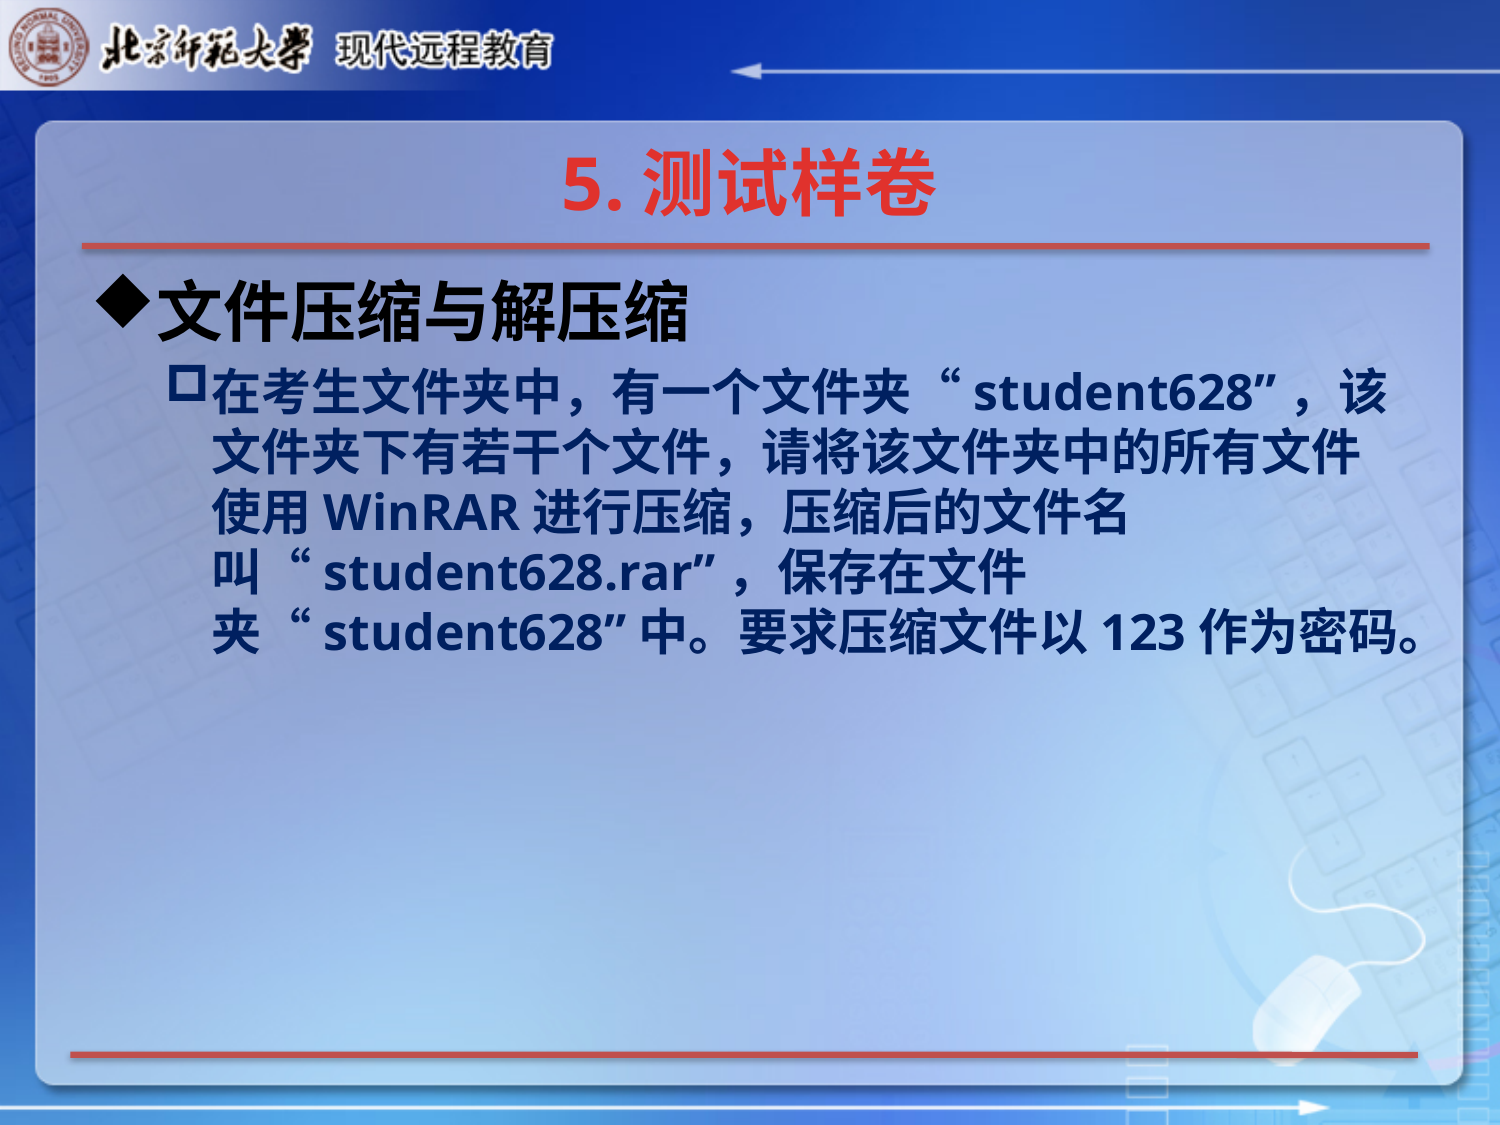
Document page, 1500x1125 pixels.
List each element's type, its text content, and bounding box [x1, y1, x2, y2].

list 文件压缩与解压缩 在考生文件夹中，有一个文件夹“student628”，该文件夹下有若干个文件，请将该文件夹中的所有文件使用WinRAR进行压缩，压缩后的文件名叫“student628.rar”，保存在文件夹“student628”中。要求压缩文件以123作为密码。 [75, 262, 1425, 1043]
picture [0, 0, 1500, 1125]
title 5.测试样卷 [75, 128, 1425, 233]
